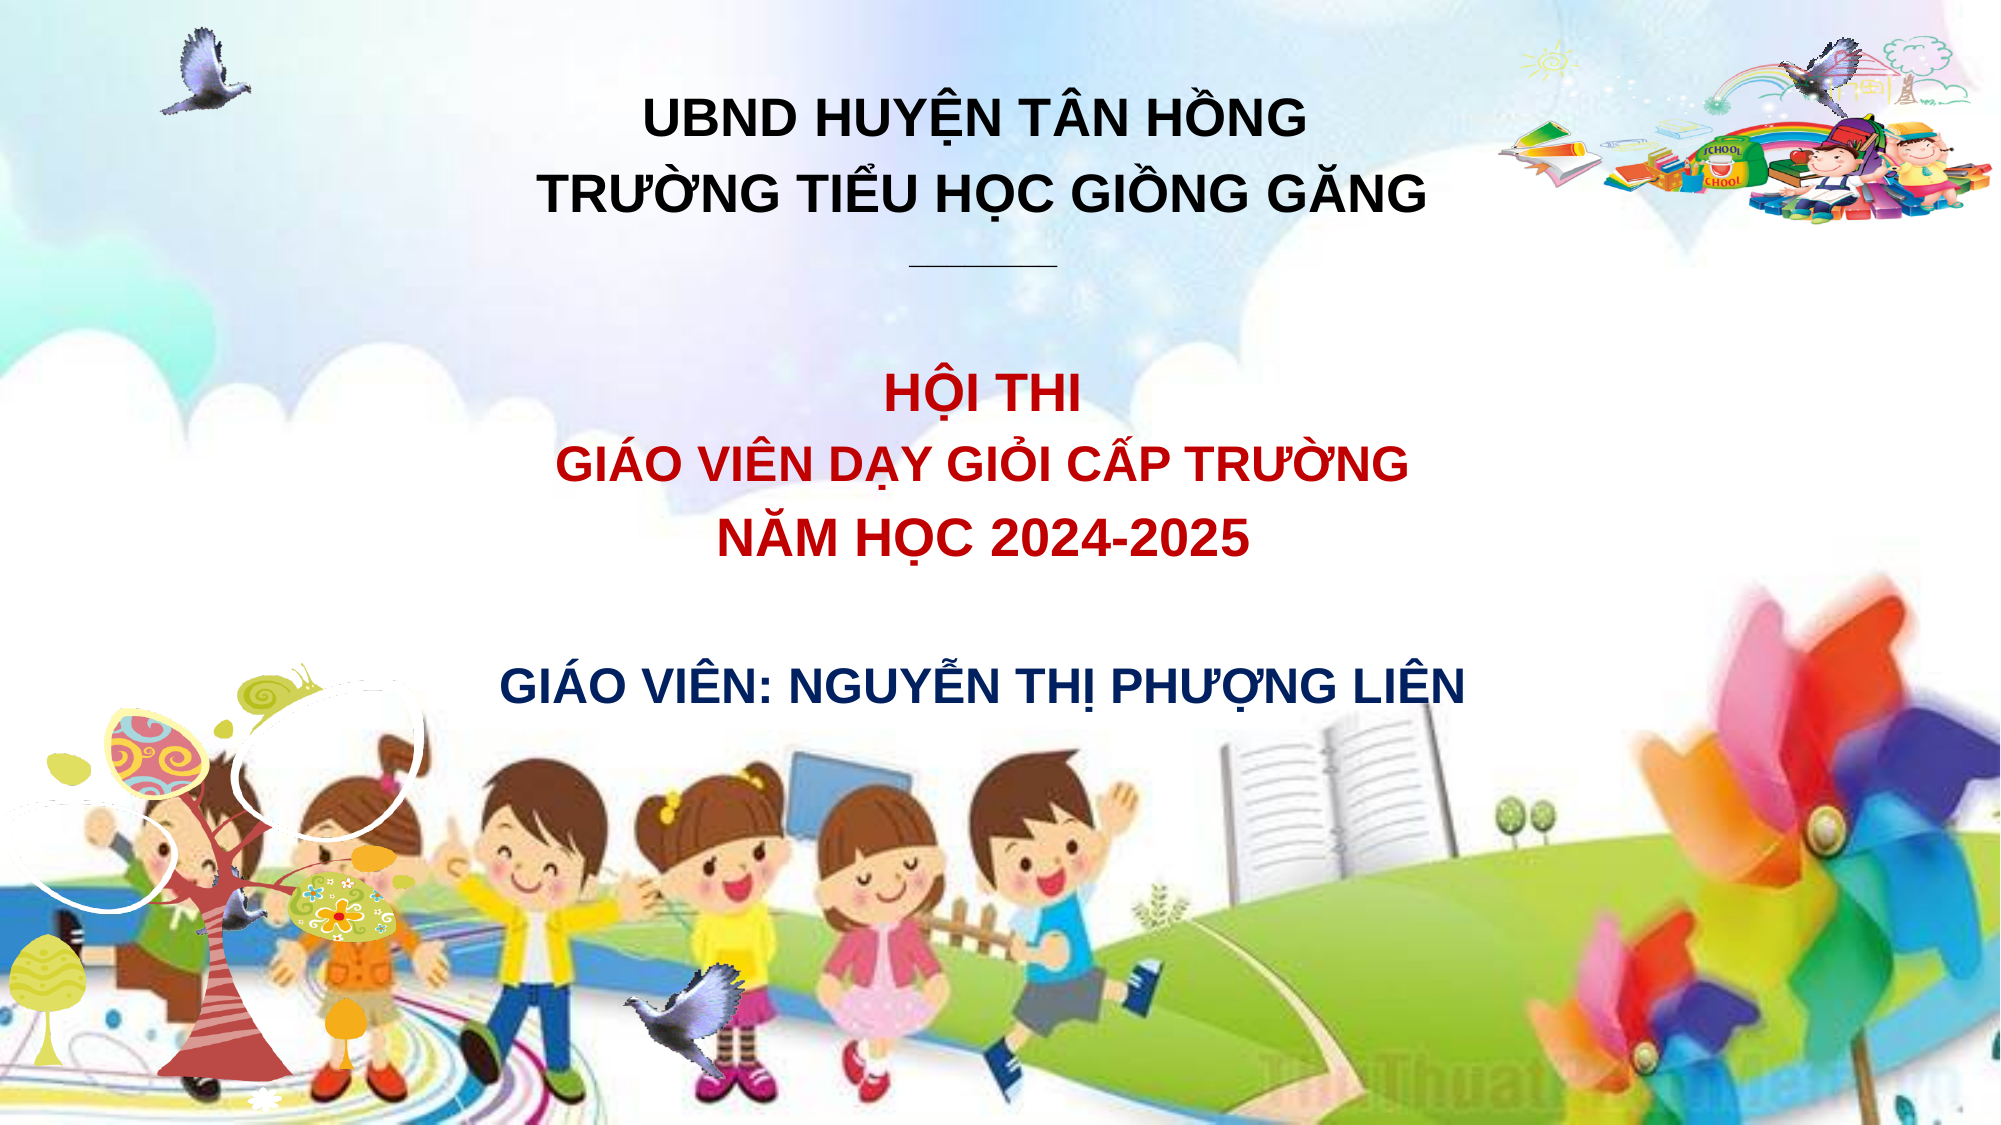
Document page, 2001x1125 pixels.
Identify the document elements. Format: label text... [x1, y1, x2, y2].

text_box UBND HUYỆN TÂN HỒNG TRƯỜNG TIỂU HỌC GIỒNG GĂNG ________ HỘI THI GIÁO VIÊN DẠY GIỎI CẤP TRƯỜNG NĂM HỌC 2024-2025 GIÁO VIÊN: NGUYỄN THỊ PHƯỢNG LIÊN [50, 75, 1917, 979]
picture [0, 0, 2001, 1125]
